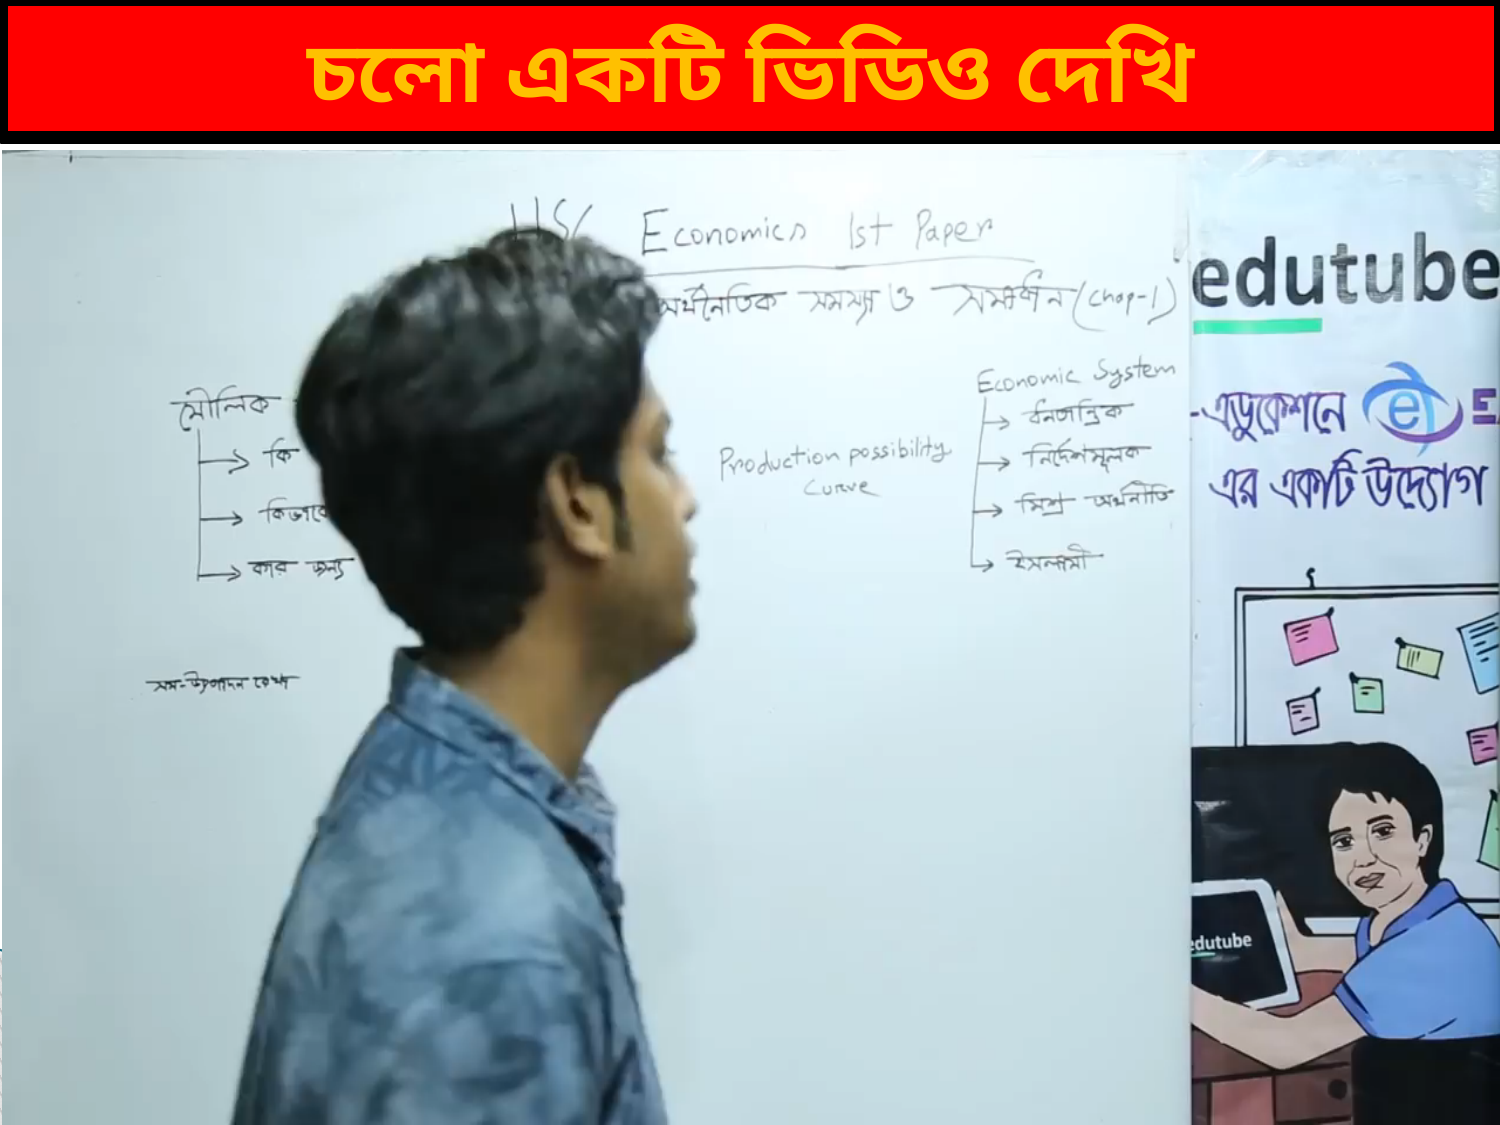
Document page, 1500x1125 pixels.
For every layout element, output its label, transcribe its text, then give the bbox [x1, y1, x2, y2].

title চলো একটি ভিডিও দেখি [1, 0, 1500, 138]
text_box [1, 149, 1500, 1125]
